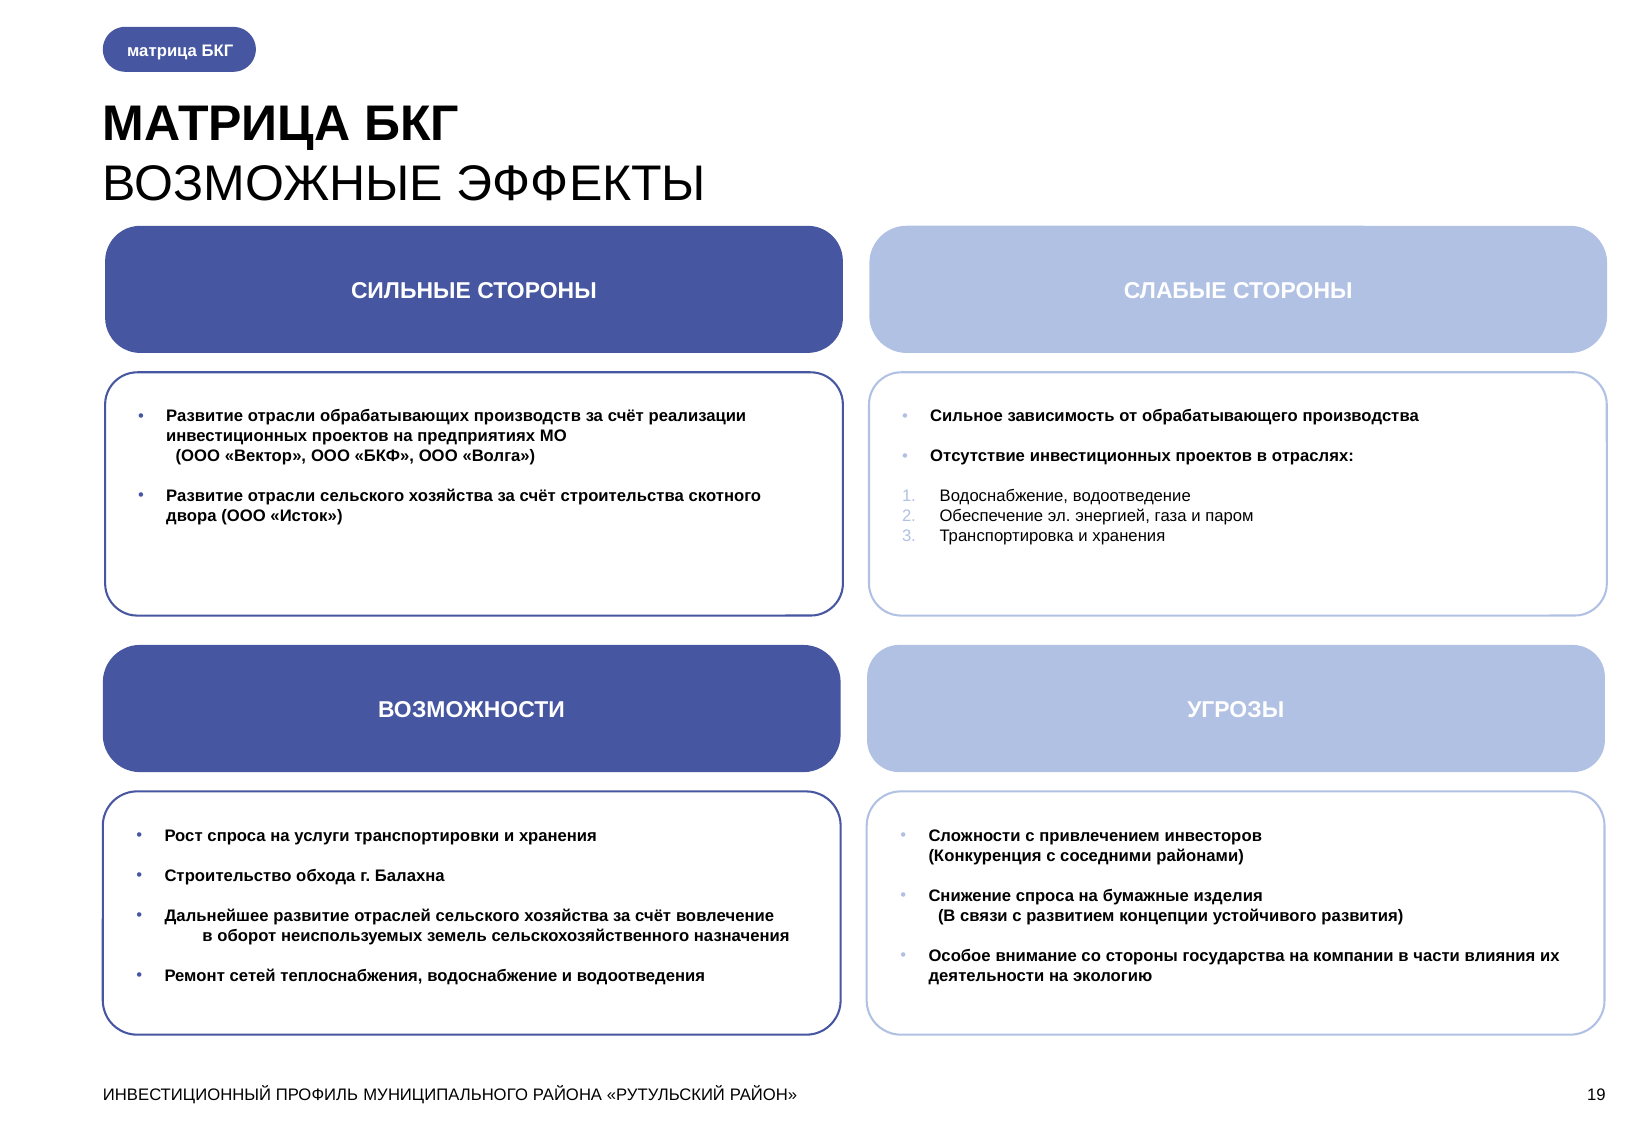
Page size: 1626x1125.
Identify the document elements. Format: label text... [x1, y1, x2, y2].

text_box ИНВЕСТИЦИОННЫЙ ПРОФИЛЬ МУНИЦИПАЛЬНОГО РАЙОНА «РУТУЛЬСКИЙ РАЙОН» [102, 1083, 1304, 1104]
text_box Рост спроса на услуги транспортировки и хранения Строительство обхода г. Балахна Дальнейшее развитие отраслей сельского хозяйства за счёт вовлечение в оборот неиспользуемых земель сельскохозяйственного назначения Ремонт сетей теплоснабжения, водоснабжение и водоотведения [101, 790, 842, 1036]
slide_number 19 [1486, 1083, 1606, 1105]
text_box СЛАБЫЕ СТОРОНЫ [868, 224, 1609, 355]
text_box Сильное зависимость от обрабатывающего производства Отсутствие инвестиционных проектов в отраслях: Водоснабжение, водоотведение Обеспечение эл. энергией, газа и паром Транспортировка и хранения [867, 371, 1608, 617]
text_box Сложности с привлечением инвесторов (Конкуренция с соседними районами) Снижение спроса на бумажные изделия (В связи с развитием концепции устойчивого развития) Особое внимание со стороны государства на компании в части влияния их деятельности на экологию [865, 790, 1606, 1036]
text_box УГРОЗЫ [866, 643, 1606, 774]
text_box МАТРИЦА БКГ ВОЗМОЖНЫЕ ЭФФЕКТЫ [102, 90, 1606, 211]
text_box матрица БКГ [101, 25, 257, 73]
text_box ВОЗМОЖНОСТИ [101, 643, 842, 774]
text_box СИЛЬНЫЕ СТОРОНЫ [104, 224, 844, 355]
text_box Развитие отрасли обрабатывающих производств за счёт реализации инвестиционных проектов на предприятиях МО (ООО «Вектор», ООО «БКФ», ООО «Волга») Развитие отрасли сельского хозяйства за счёт строительства скотного двора (ООО «Исток») [104, 371, 844, 617]
